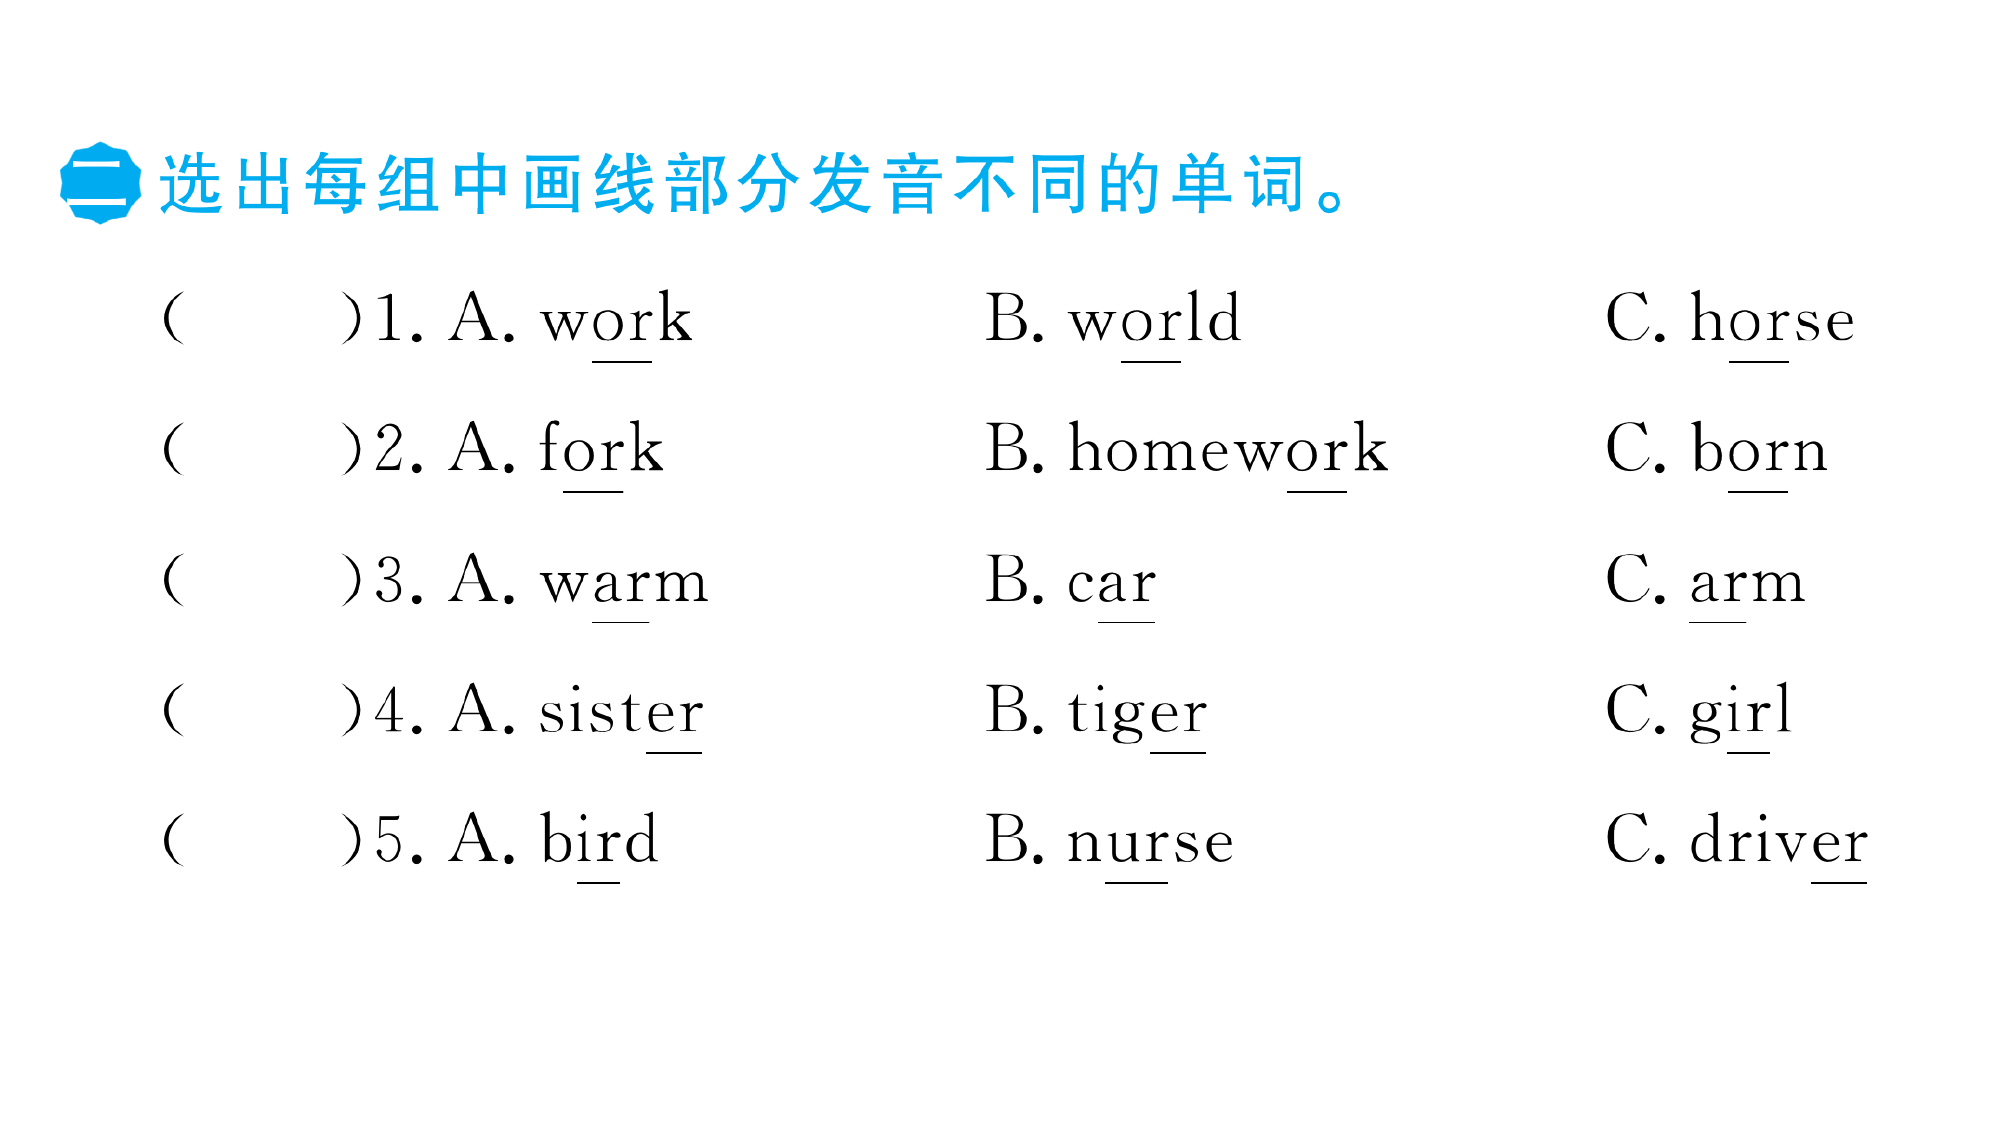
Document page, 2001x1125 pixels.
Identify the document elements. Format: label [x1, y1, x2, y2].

picture [55, 125, 1945, 905]
